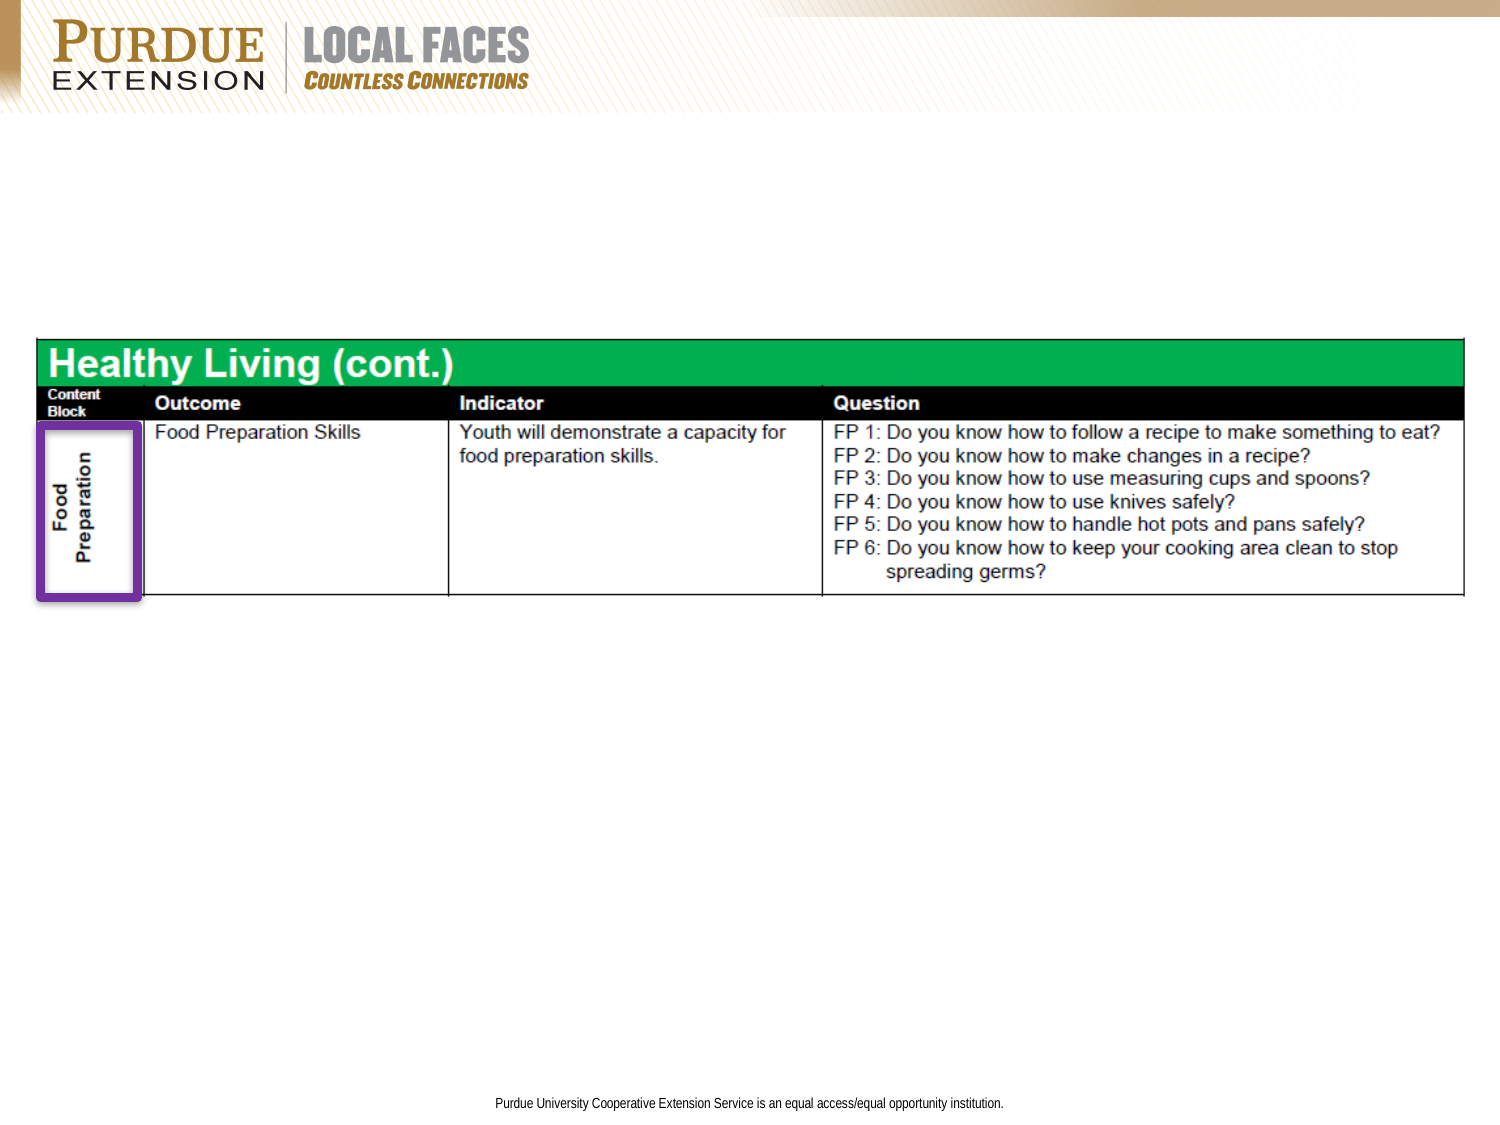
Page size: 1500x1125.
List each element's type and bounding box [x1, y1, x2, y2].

picture [21, 322, 1479, 598]
picture [0, 0, 1500, 113]
